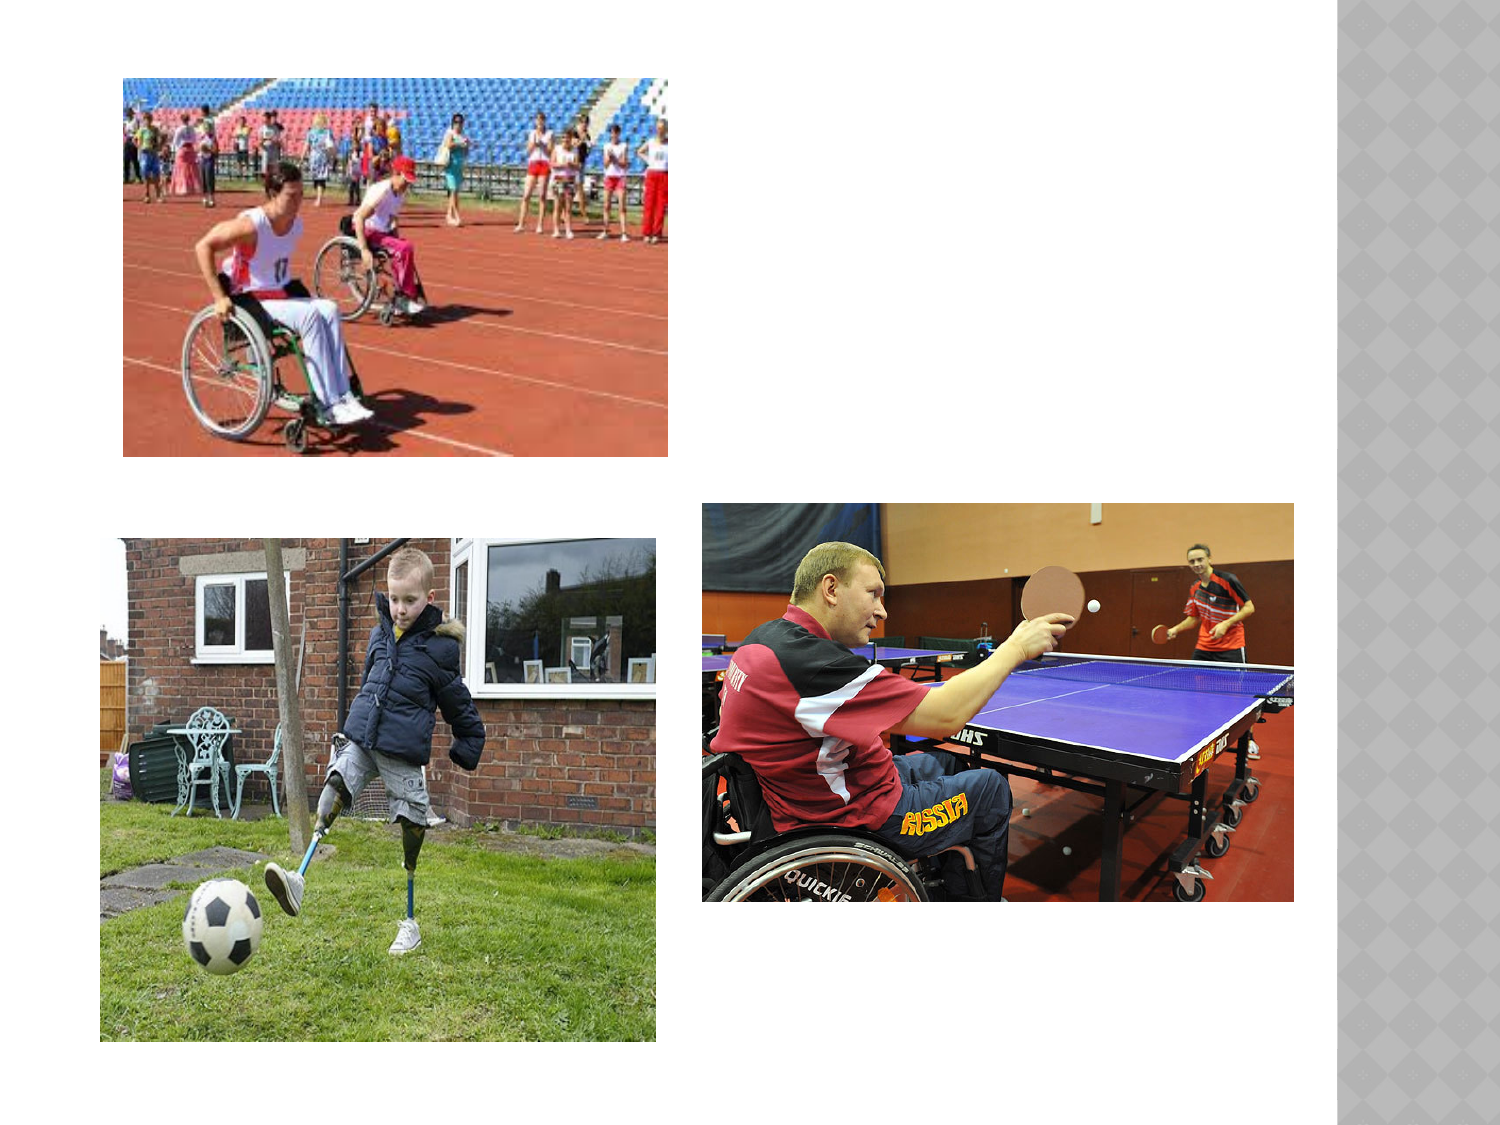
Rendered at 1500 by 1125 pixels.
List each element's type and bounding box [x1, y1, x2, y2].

picture [99, 538, 656, 1042]
picture [702, 502, 1295, 903]
list [123, 77, 668, 457]
